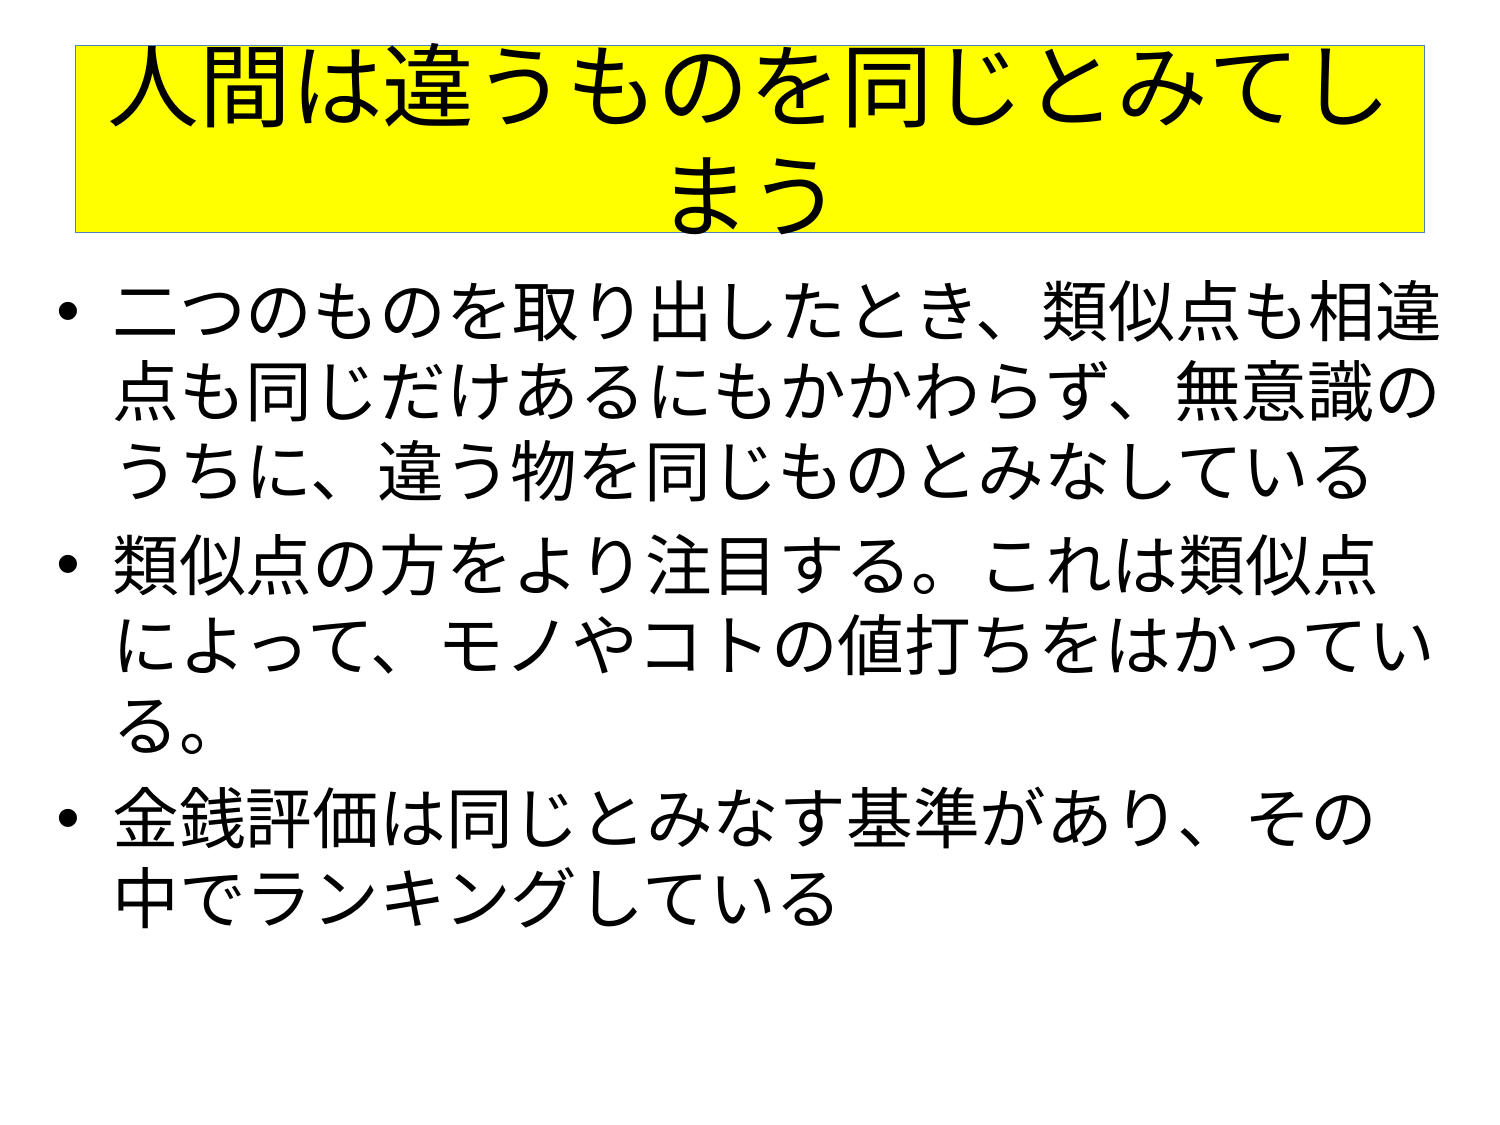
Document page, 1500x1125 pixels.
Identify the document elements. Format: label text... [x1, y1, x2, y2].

list 二つのものを取り出したとき、類似点も相違点も同じだけあるにもかかわらず、無意識のうちに、違う物を同じものとみなしている 類似点の方をより注目する。これは類似点によって、モノやコトの値打ちをはかっている。 金銭評価は同じとみなす基準があり、その中でランキングしている [41, 262, 1459, 1125]
title 人間は違うものを同じとみてしまう [75, 45, 1425, 233]
